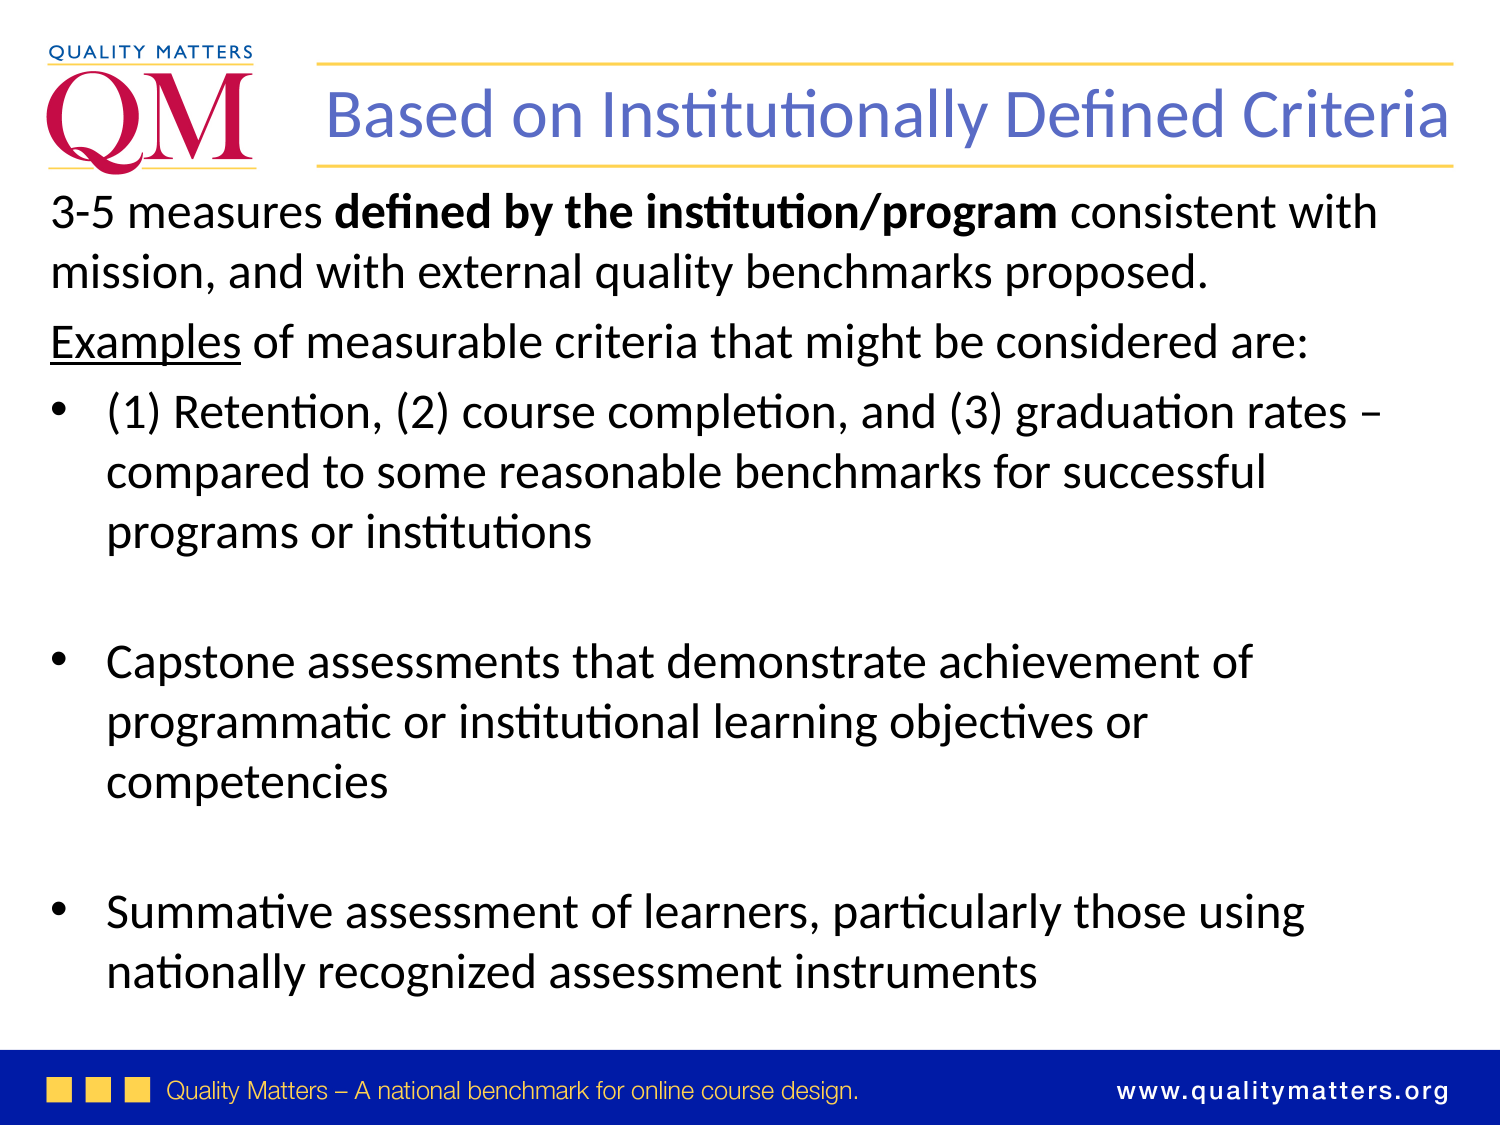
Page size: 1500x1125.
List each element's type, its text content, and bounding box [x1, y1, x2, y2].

picture [0, 0, 1500, 1125]
list Based on Institutionally Defined Criteria [301, 49, 1477, 169]
list 3-5 measures defined by the institution/program consistent with mission, and with external quality benchmarks proposed. Examples of measurable criteria that might be considered are: (1) Retention, (2) course completion, and (3) graduation rates – compared to some reasonable benchmarks for successful programs or institutions Capstone assessments that demonstrate achievement of programmatic or institutional learning objectives or competencies Summative assessment of learners, particularly those using nationally recognized assessment instruments [35, 170, 1403, 1038]
